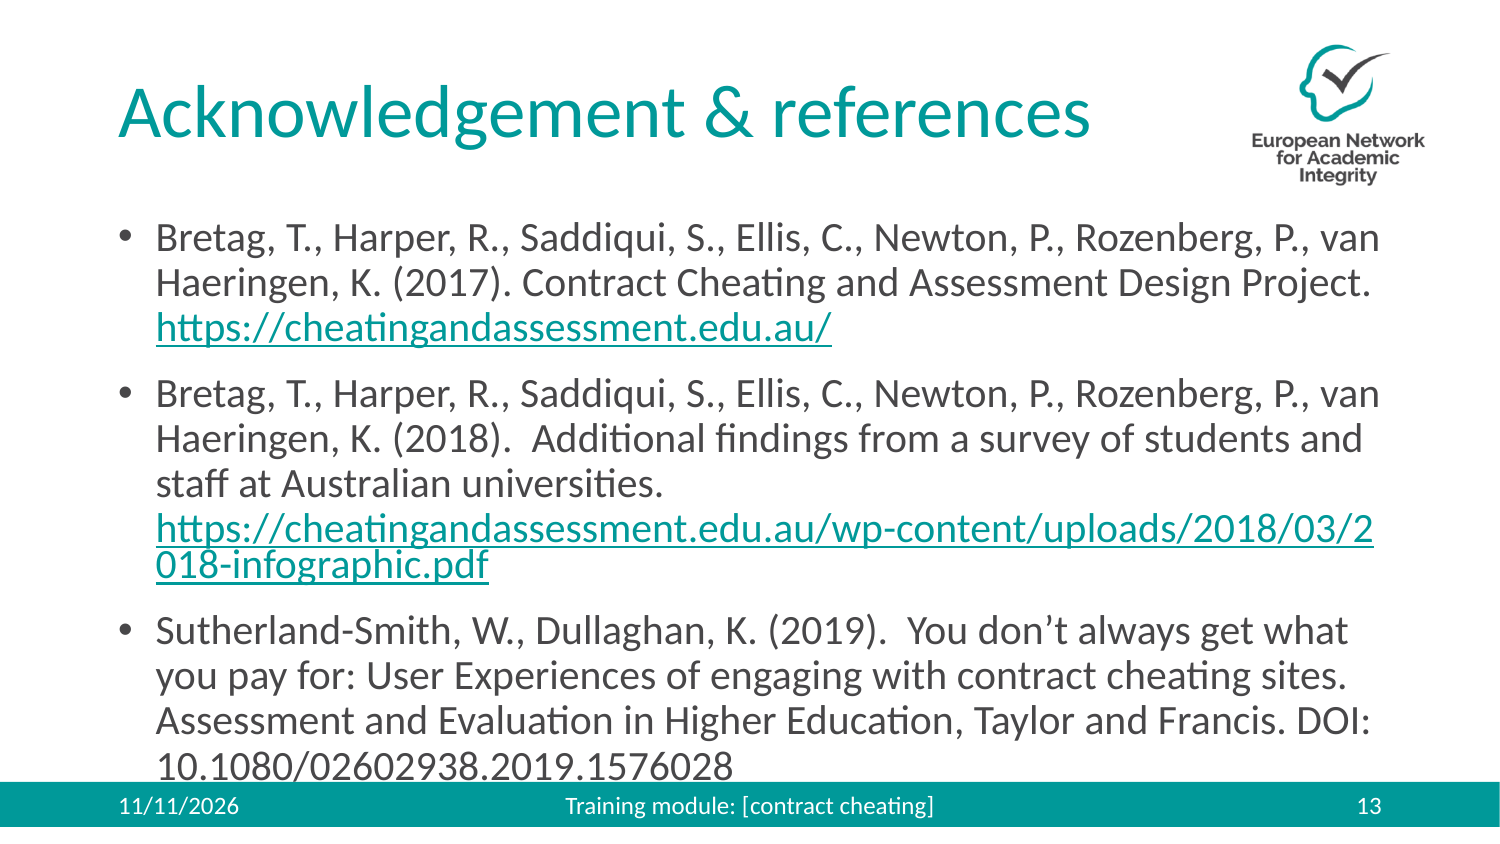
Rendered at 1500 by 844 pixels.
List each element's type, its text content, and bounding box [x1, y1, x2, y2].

footer Training module: [contract cheating] [496, 782, 1004, 827]
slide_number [103, 782, 441, 827]
list Bretag, T., Harper, R., Saddiqui, S., Ellis, C., Newton, P., Rozenberg, P., van Haeringen, K. (2017). Contract Cheating and Assessment Design Project. https://cheatingandassessment.edu.au/ Bretag, T., Harper, R., Saddiqui, S., Ellis, C., Newton, P., Rozenberg, P., van Haeringen, K. (2018). Additional findings from a survey of students and staff at Australian universities. https://cheatingandassessment.edu.au/wp-content/uploads/2018/03/2018-infographic.pdf Sutherland-Smith, W., Dullaghan, K. (2019). You don’t always get what you pay for: User Experiences of engaging with contract cheating sites. Assessment and Evaluation in Higher Education, Taylor and Francis. DOI: 10.1080/02602938.2019.1576028 [103, 208, 1397, 780]
title Acknowledgement & references [103, 44, 1238, 182]
slide_number 13 [1059, 782, 1397, 827]
picture [1220, 14, 1457, 216]
